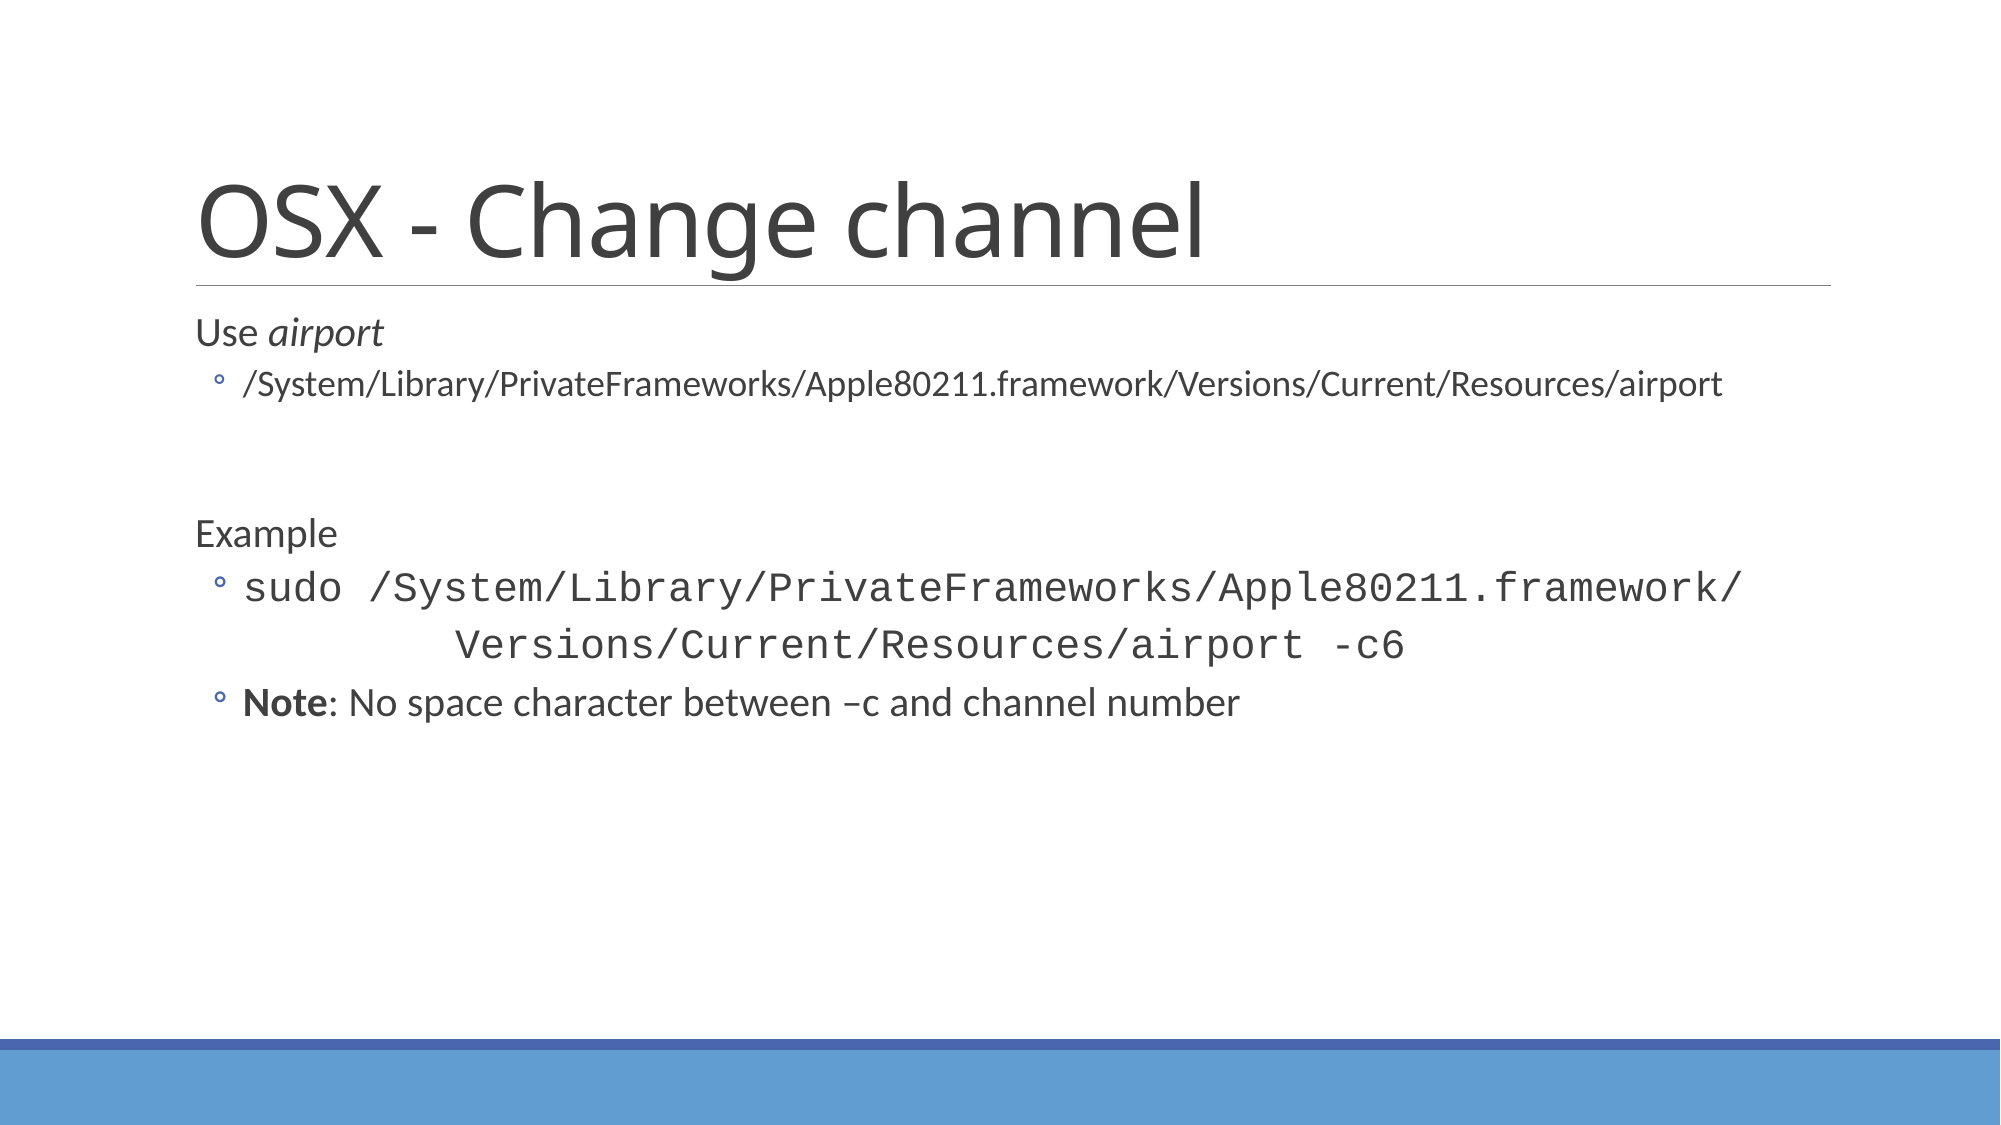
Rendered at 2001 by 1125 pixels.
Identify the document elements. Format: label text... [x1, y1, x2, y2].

list Use airport /System/Library/PrivateFrameworks/Apple80211.framework/Versions/Current/Resources/airport Example sudo /System/Library/PrivateFrameworks/Apple80211.framework/ Versions/Current/Resources/airport -c6 Note: No space character between –c and channel number [180, 302, 1830, 963]
title OSX - Change channel [180, 47, 1830, 285]
